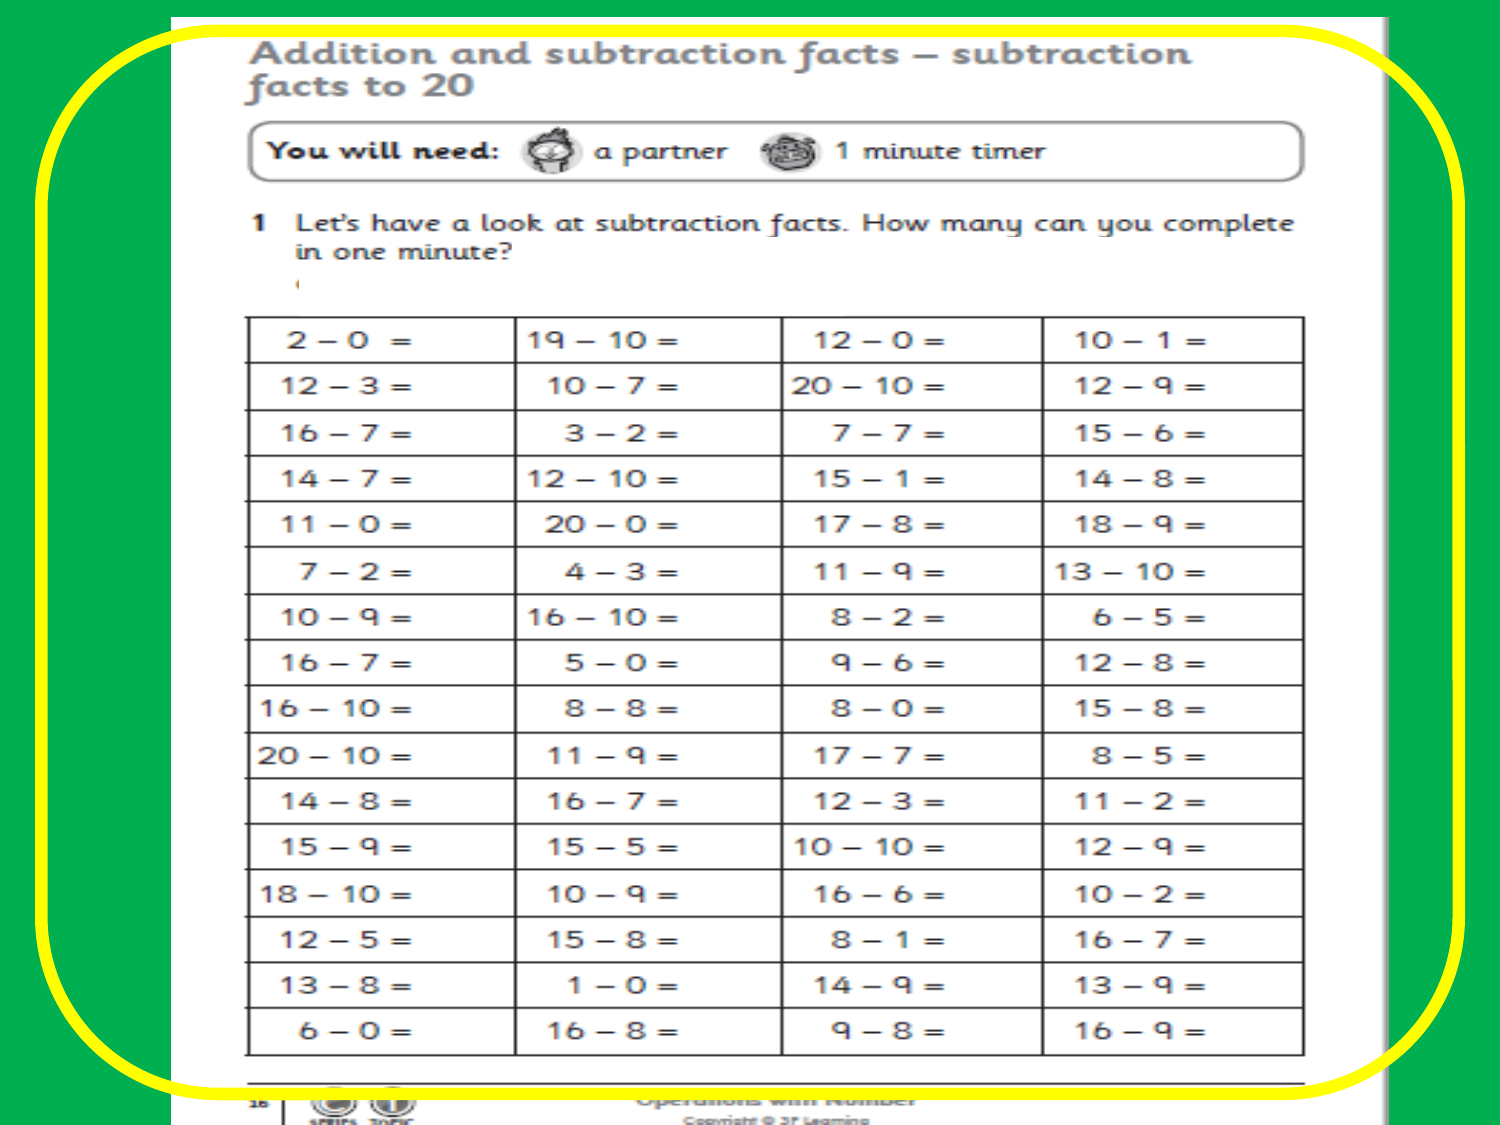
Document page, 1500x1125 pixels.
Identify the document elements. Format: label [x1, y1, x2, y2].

picture [170, 17, 1390, 1125]
text_box [1393, 67, 1461, 1058]
text_box [39, 36, 165, 1088]
